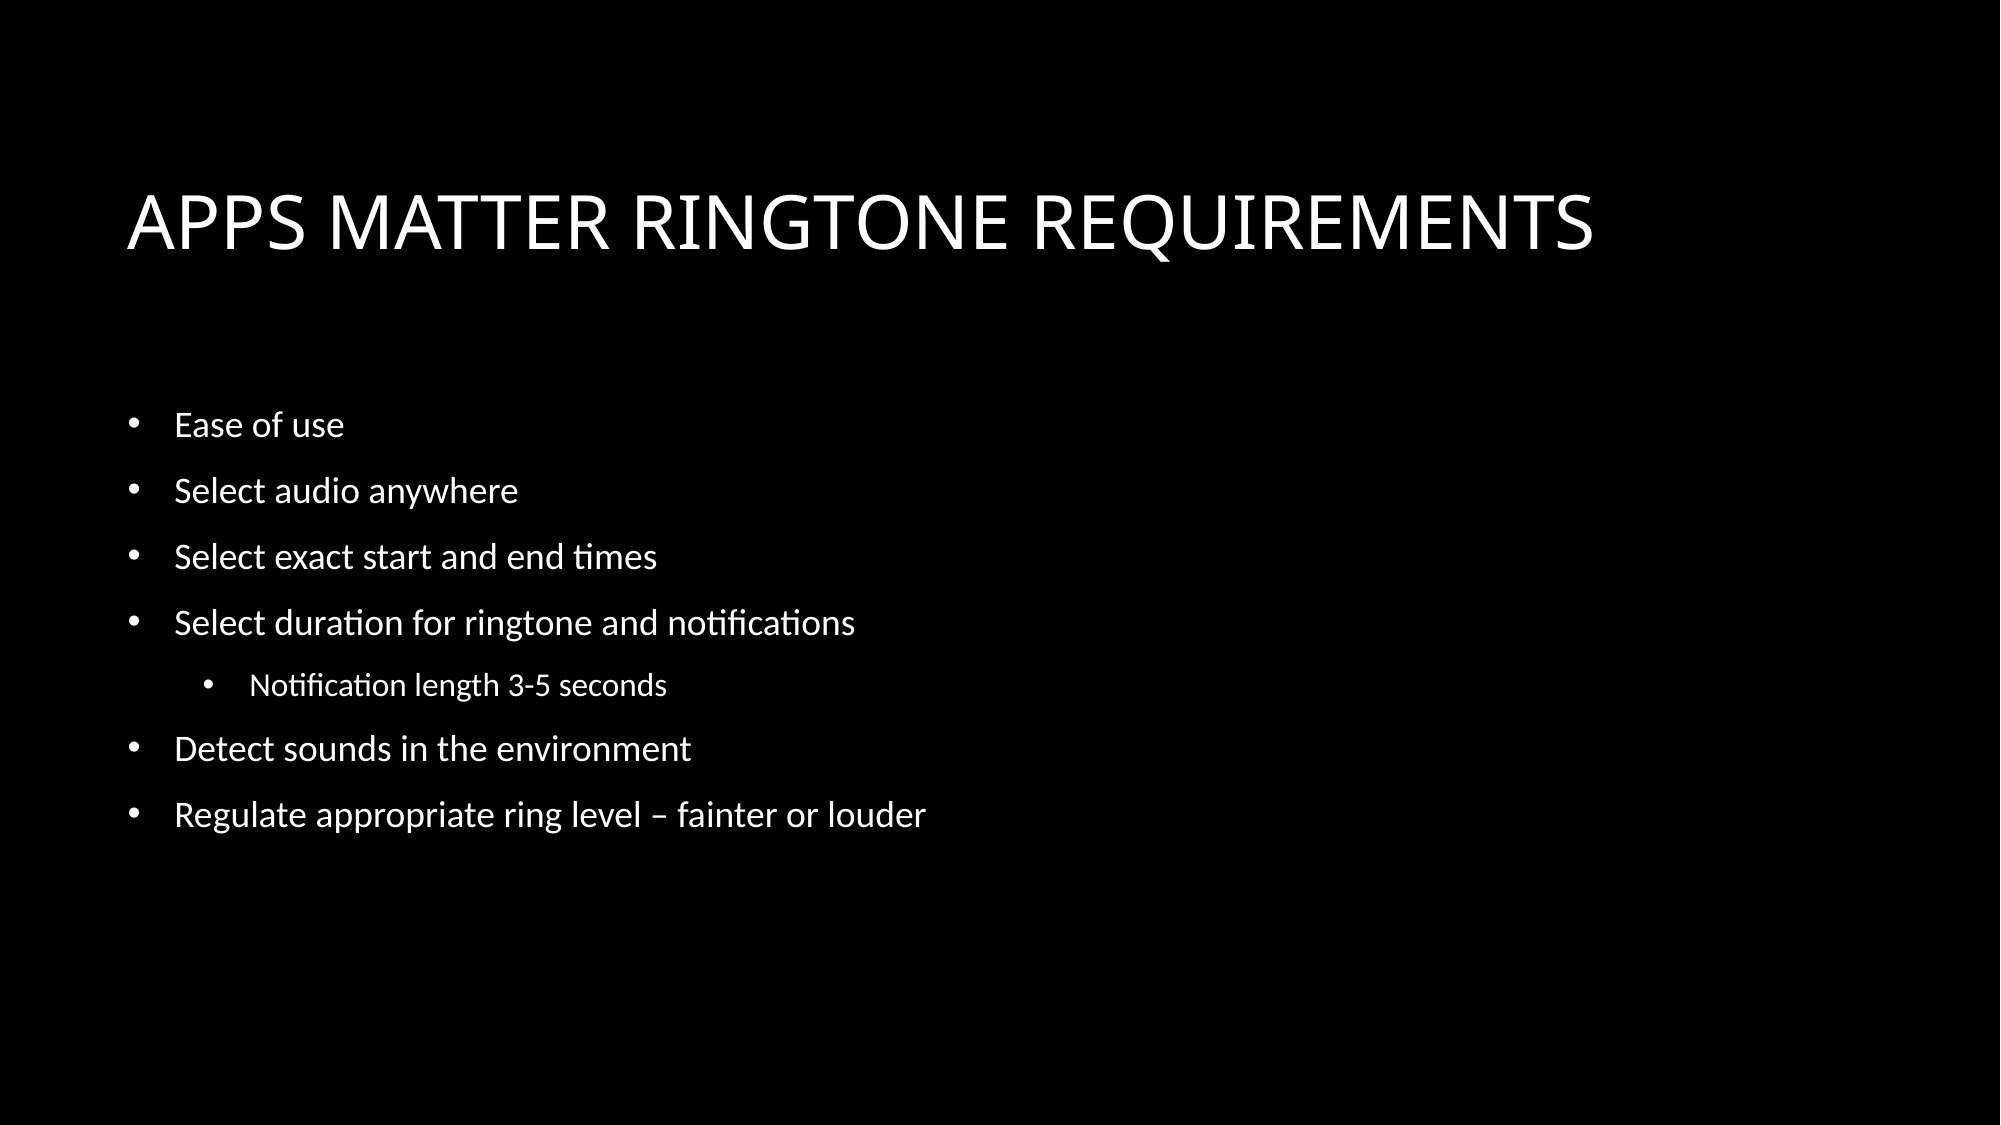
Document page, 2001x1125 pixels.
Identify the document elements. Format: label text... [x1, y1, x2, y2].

title Apps Matter Ringtone Requirements [112, 99, 1775, 339]
list Ease of use Select audio anywhere Select exact start and end times Select duration for ringtone and notifications Notification length 3-5 seconds Detect sounds in the environment Regulate appropriate ring level – fainter or louder [112, 351, 1775, 950]
